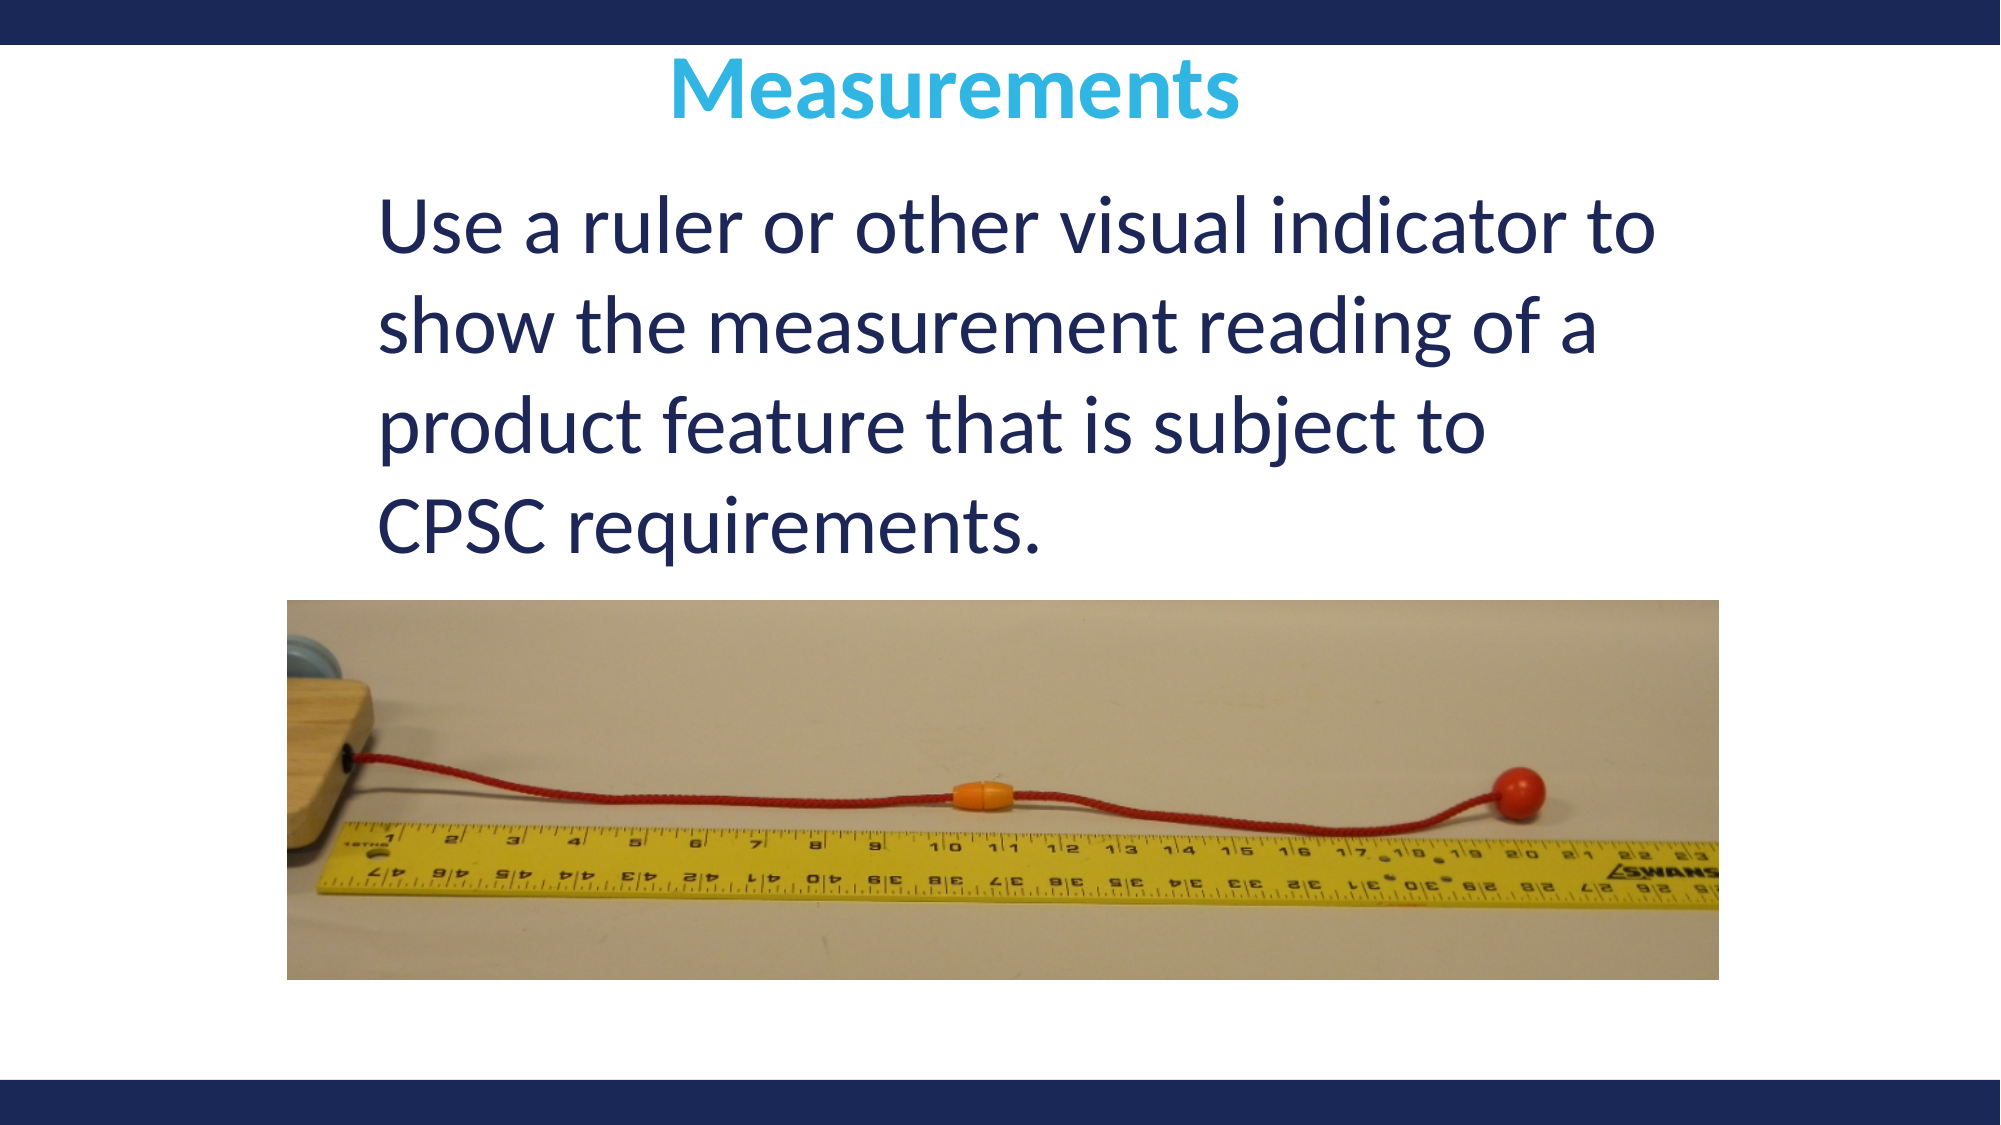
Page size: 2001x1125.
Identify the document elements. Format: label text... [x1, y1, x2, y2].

text_box Use a ruler or other visual indicator to show the measurement reading of a product feature that is subject to CPSC requirements. [362, 162, 1675, 599]
picture [287, 600, 1720, 980]
text_box Measurements [342, 19, 1568, 144]
